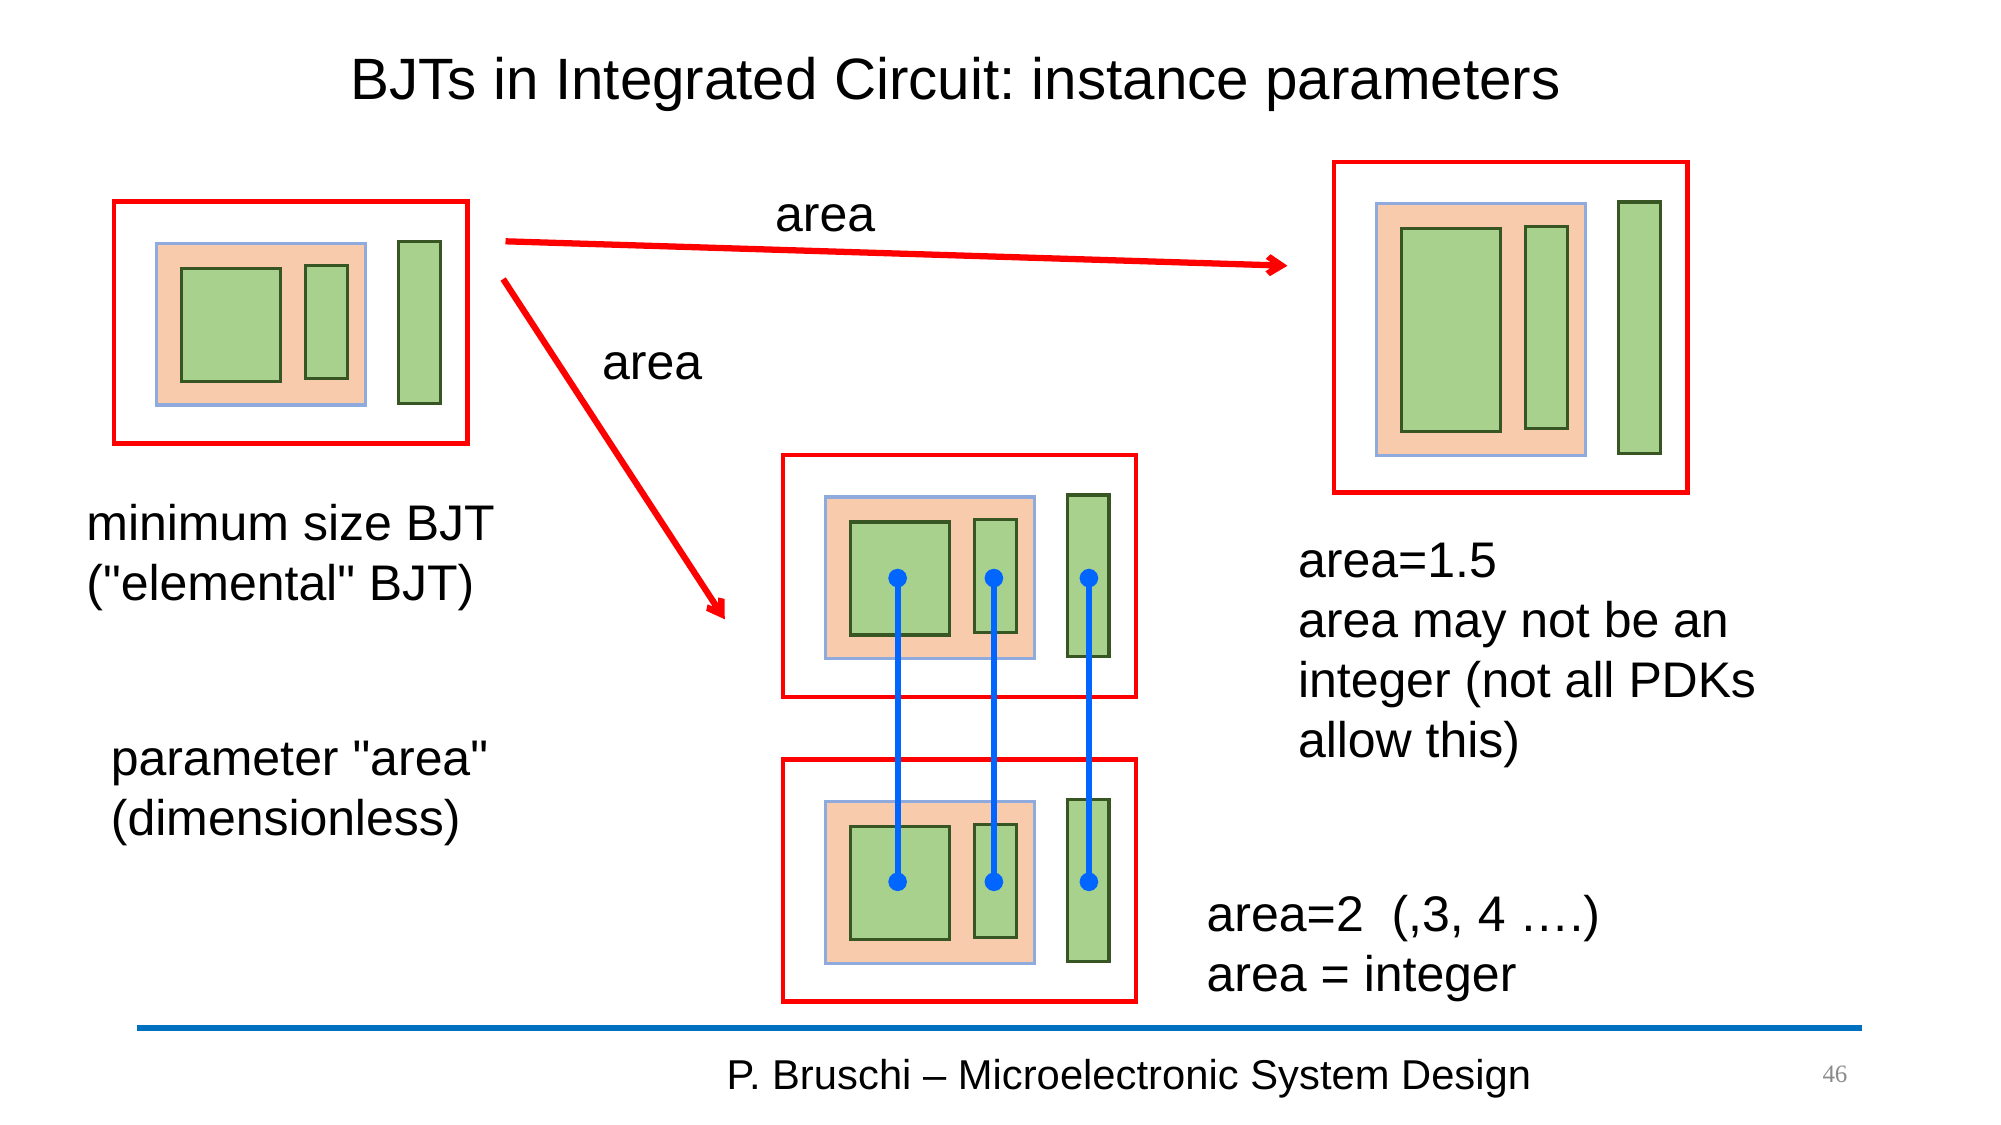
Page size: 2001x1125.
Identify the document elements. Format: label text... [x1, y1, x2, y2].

text_box area [760, 173, 891, 241]
text_box [304, 265, 349, 380]
slide_number 46 [1718, 1042, 1863, 1103]
text_box [1067, 799, 1110, 963]
text_box [782, 759, 1137, 1003]
text_box area=1.5 area may not be an integer (not all PDKs allow this) [1283, 520, 1786, 776]
text_box [824, 496, 1036, 660]
text_box [398, 240, 441, 404]
text_box area=2 (,3, 4 ….) area = integer [1191, 873, 1616, 1009]
text_box [113, 200, 468, 444]
text_box [782, 454, 1137, 698]
text_box [973, 518, 1017, 634]
text_box [824, 801, 1036, 965]
text_box [849, 521, 950, 636]
text_box [180, 267, 281, 382]
text_box [1333, 161, 1688, 493]
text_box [505, 241, 1288, 266]
text_box [155, 242, 367, 406]
text_box minimum size BJT ("elemental" BJT) [71, 483, 503, 618]
text_box [849, 826, 950, 941]
title BJTs in Integrated Circuit: instance parameters [93, 26, 1819, 135]
footer P. Bruschi – Microelectronic System Design [662, 1042, 1596, 1103]
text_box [503, 278, 725, 620]
text_box [1067, 494, 1110, 658]
text_box parameter "area" (dimensionless) [96, 718, 504, 853]
text_box [973, 823, 1017, 938]
